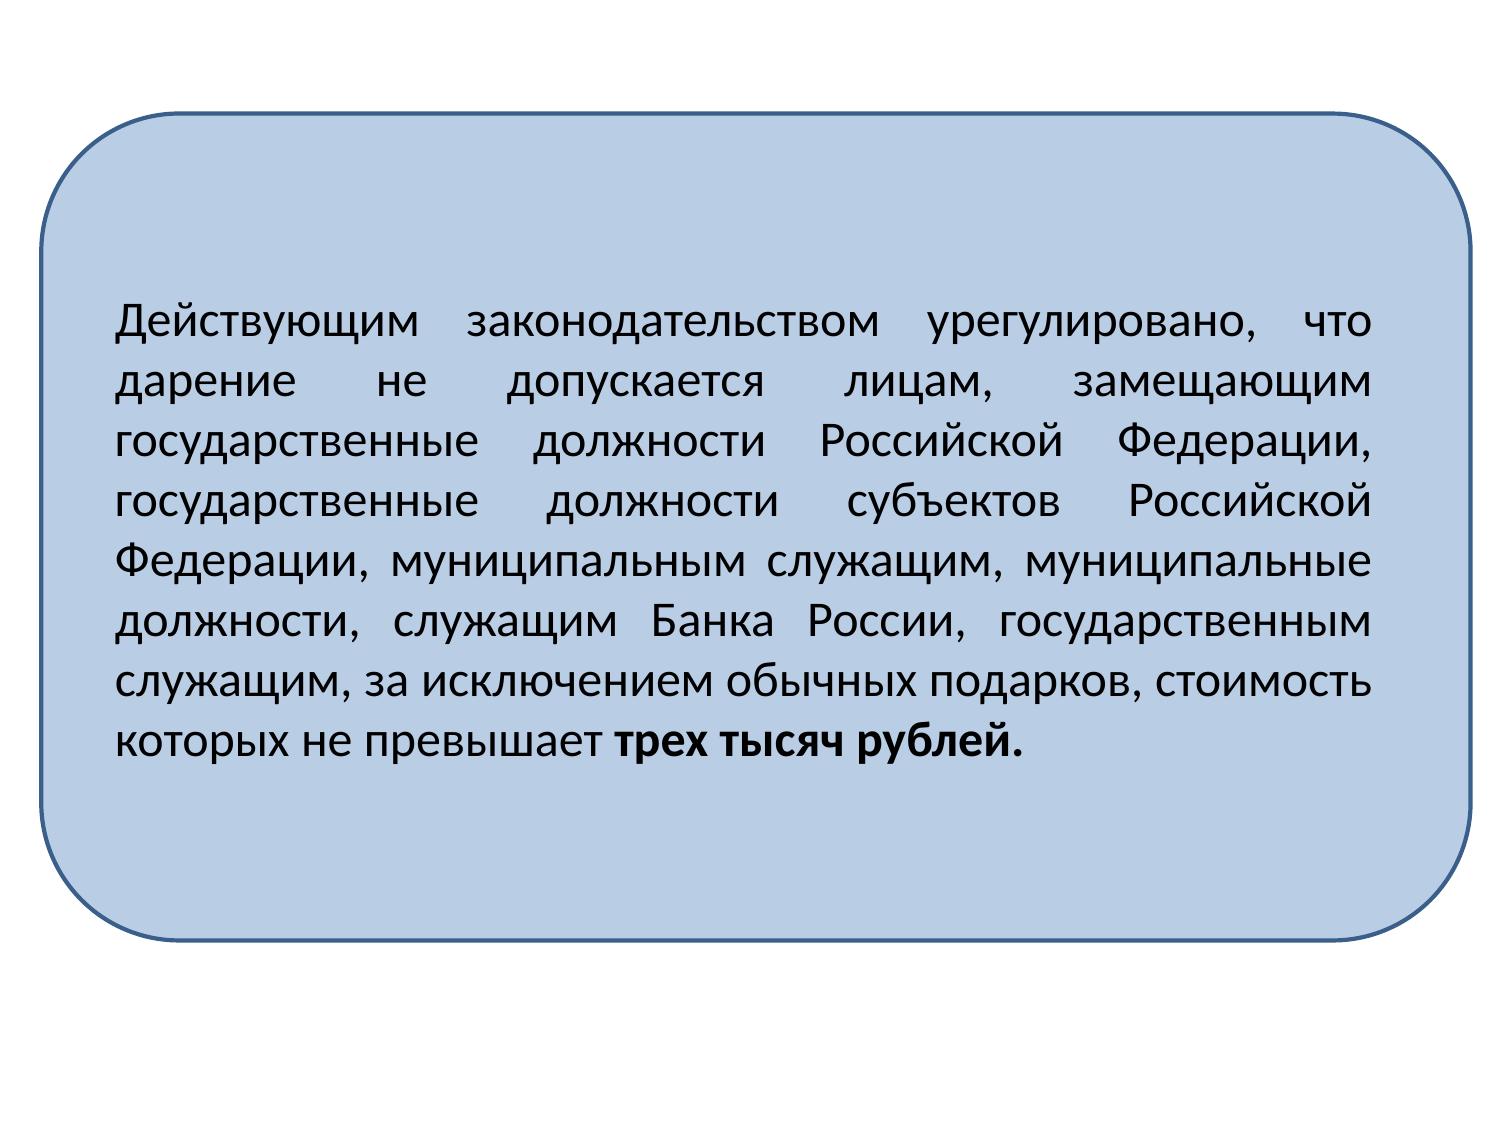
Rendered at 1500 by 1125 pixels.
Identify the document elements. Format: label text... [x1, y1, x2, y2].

text_box [39, 111, 1473, 943]
text_box Действующим законодательством урегулировано, что дарение не допускается лицам, замещающим государственные должности Российской Федерации, государственные должности субъектов Российской Федерации, муниципальным служащим, муниципальные должности, служащим Банка России, государственным служащим, за исключением обычных подарков, стоимость которых не превышает трех тысяч рублей. [100, 278, 1388, 774]
